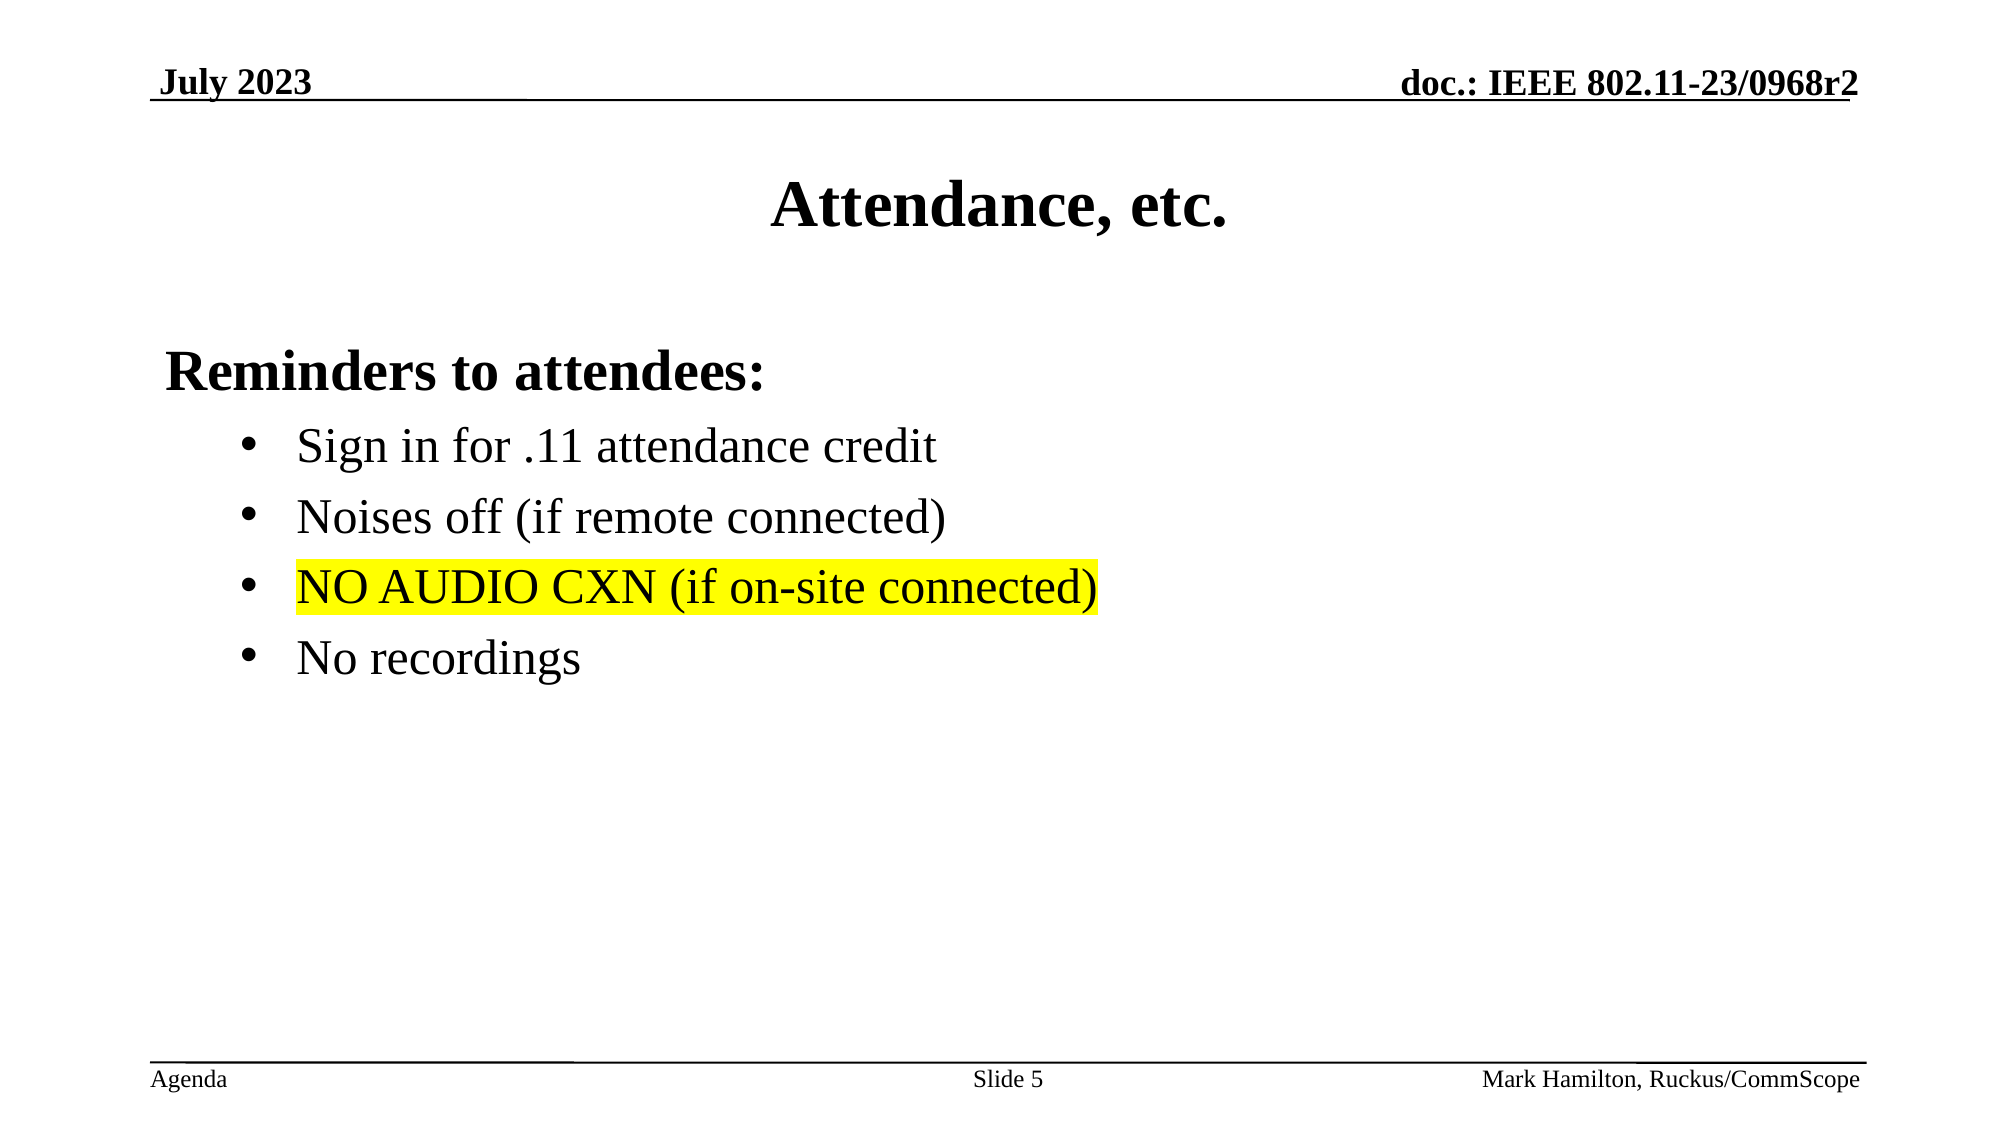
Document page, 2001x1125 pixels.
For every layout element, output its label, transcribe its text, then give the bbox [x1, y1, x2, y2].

slide_number Slide 5 [950, 1061, 1067, 1123]
list Reminders to attendees: Sign in for .11 attendance credit Noises off (if remote connected) NO AUDIO CXN (if on-site connected) No recordings [149, 324, 1850, 1000]
title Attendance, etc. [149, 112, 1850, 288]
